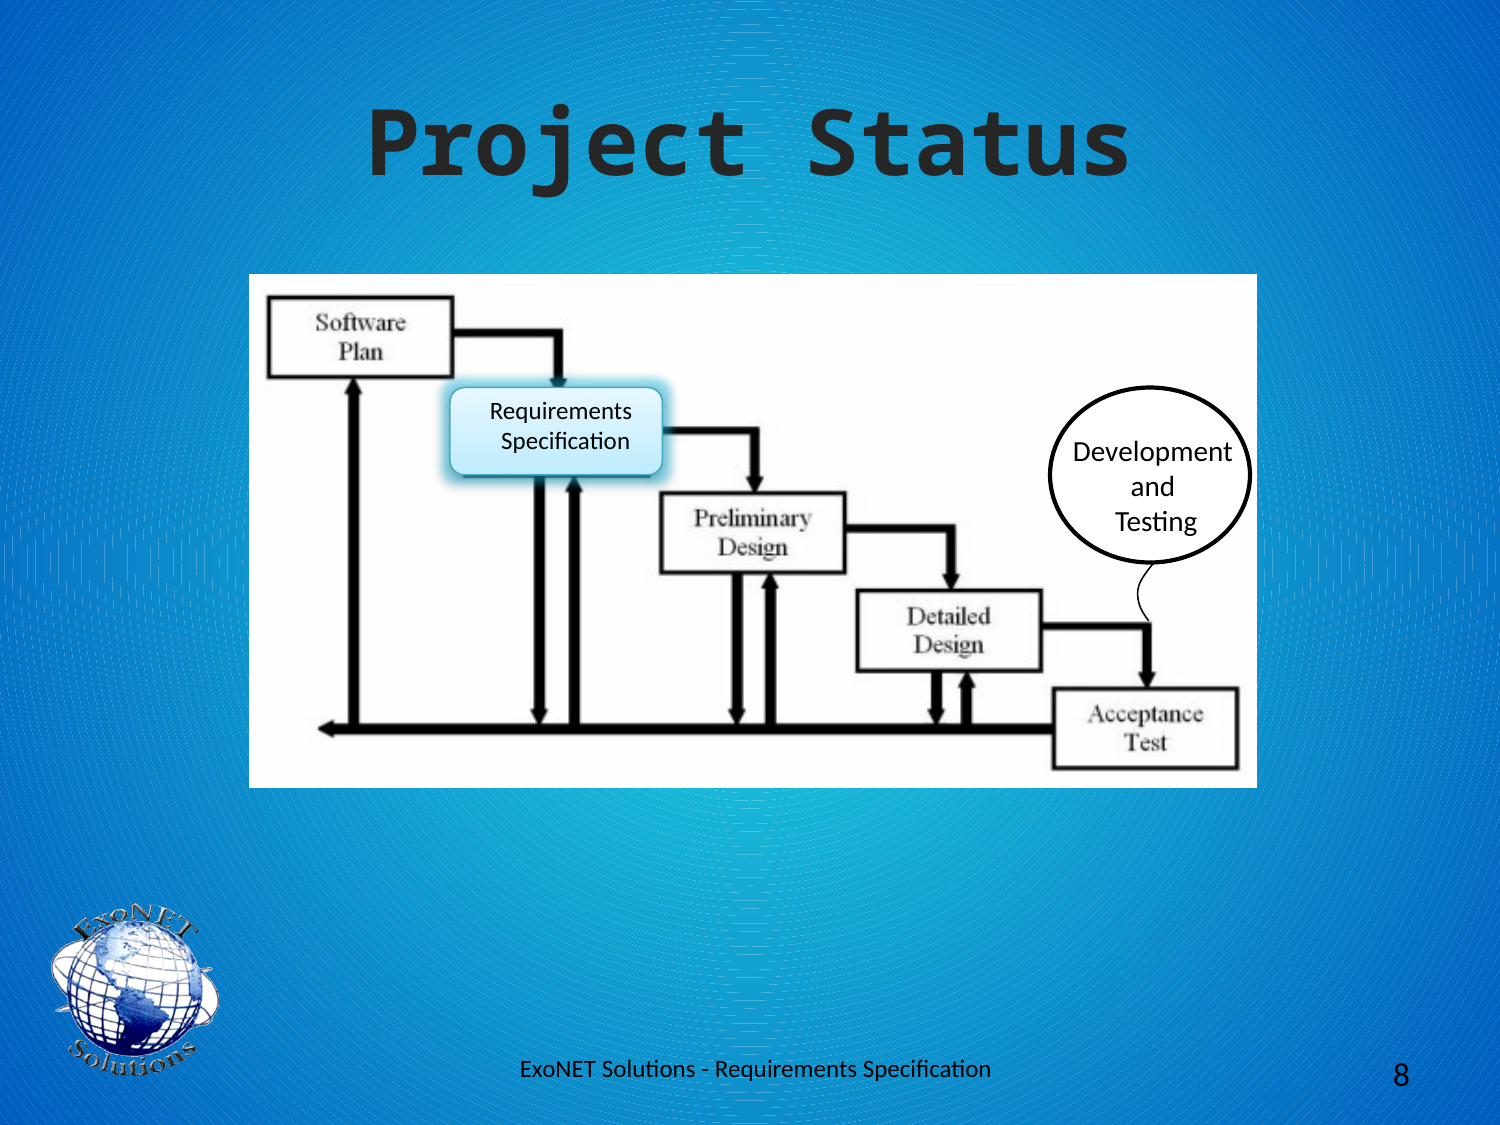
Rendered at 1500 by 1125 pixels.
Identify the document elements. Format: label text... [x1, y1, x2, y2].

footer ExoNET Solutions - Requirements Specification [462, 1037, 1050, 1098]
slide_number 8 [1074, 1042, 1425, 1103]
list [249, 274, 1257, 788]
title Project Status [75, 45, 1425, 233]
picture [24, 849, 242, 1125]
